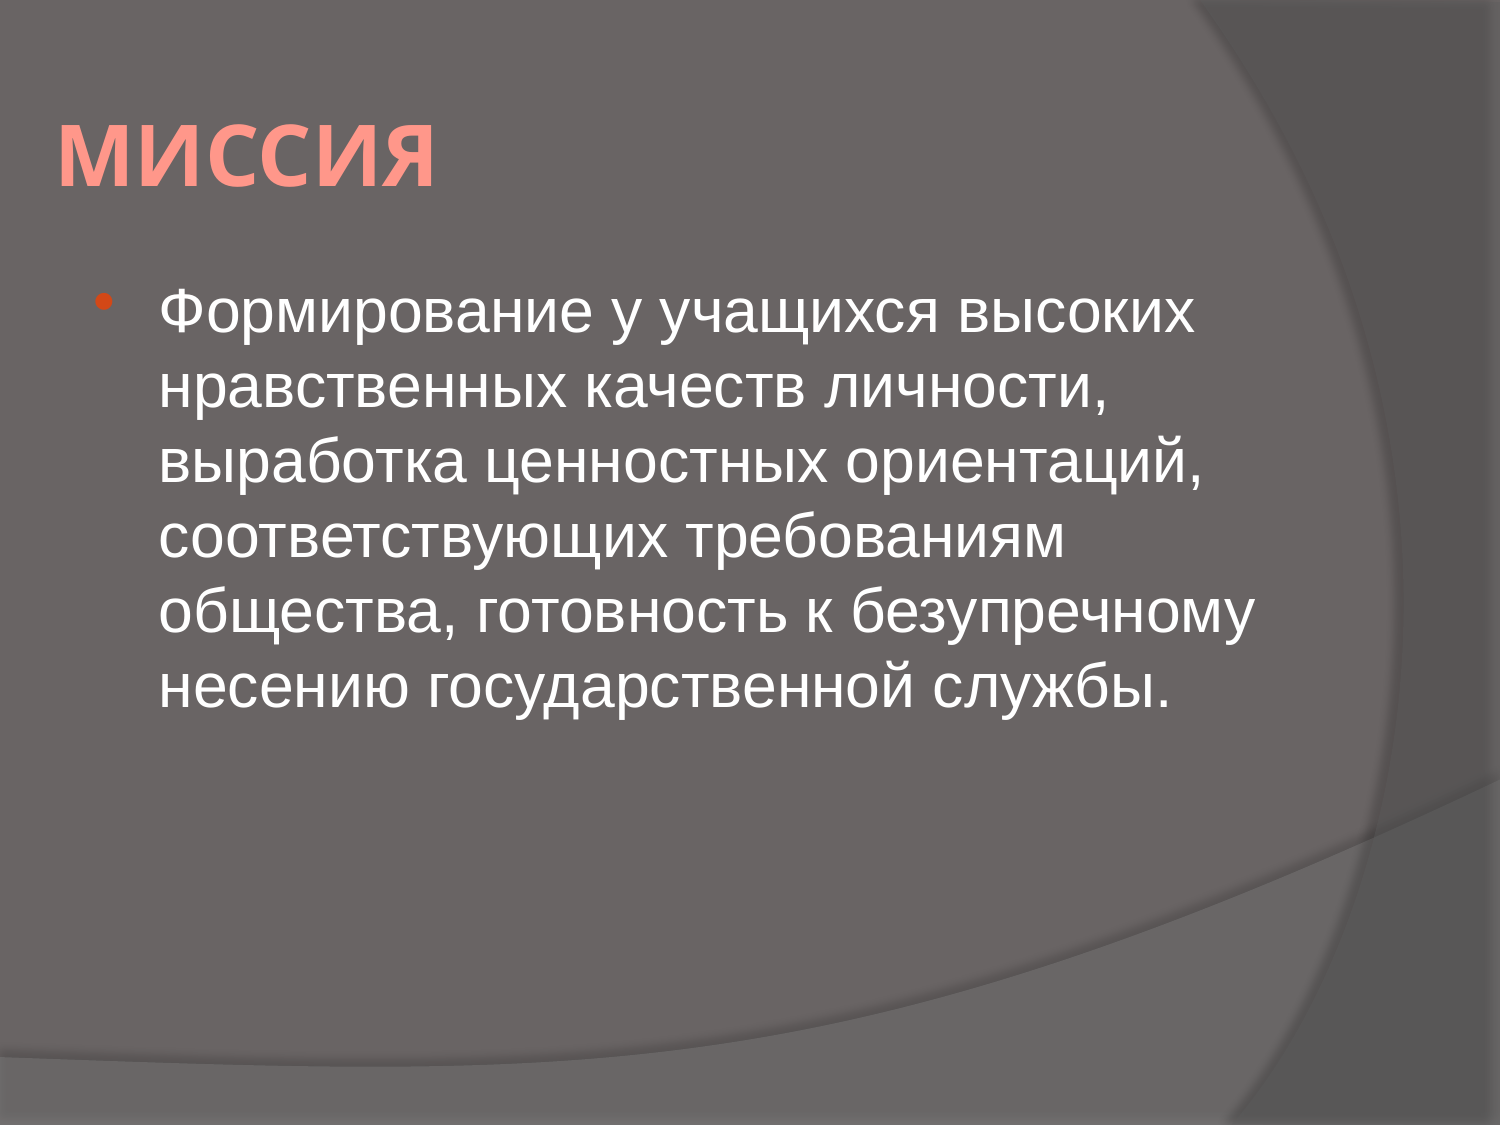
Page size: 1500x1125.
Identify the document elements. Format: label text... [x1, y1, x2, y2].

list Формирование у учащихся высоких нравственных качеств личности, выработка ценностных ориентаций, соответствующих требованиям общества, готовность к безупречному несению государственной службы. [75, 262, 1300, 1005]
title Миссия [46, 58, 1272, 247]
